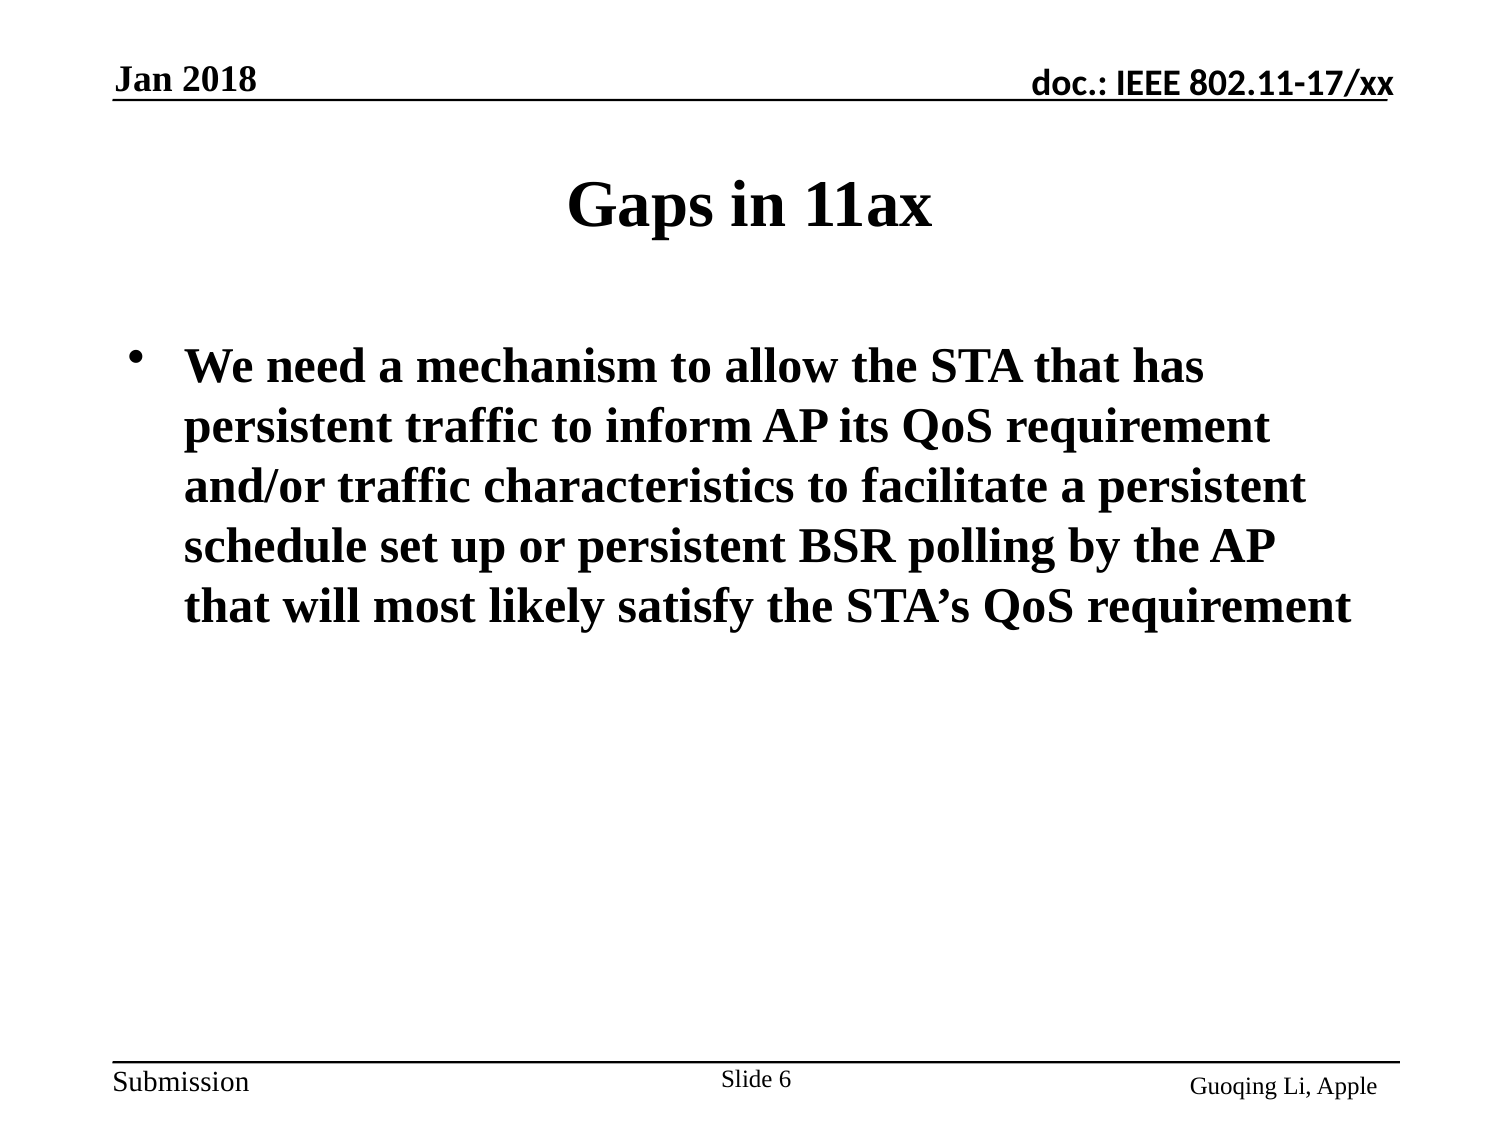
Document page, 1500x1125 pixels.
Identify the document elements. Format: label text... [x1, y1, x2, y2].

slide_number Slide 6 [712, 1061, 800, 1093]
list We need a mechanism to allow the STA that has persistent traffic to inform AP its QoS requirement and/or traffic characteristics to facilitate a persistent schedule set up or persistent BSR polling by the AP that will most likely satisfy the STA’s QoS requirement [112, 324, 1388, 1001]
footer Guoqing Li, Apple [1175, 1062, 1402, 1093]
title Gaps in 11ax [112, 112, 1388, 288]
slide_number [114, 54, 423, 100]
